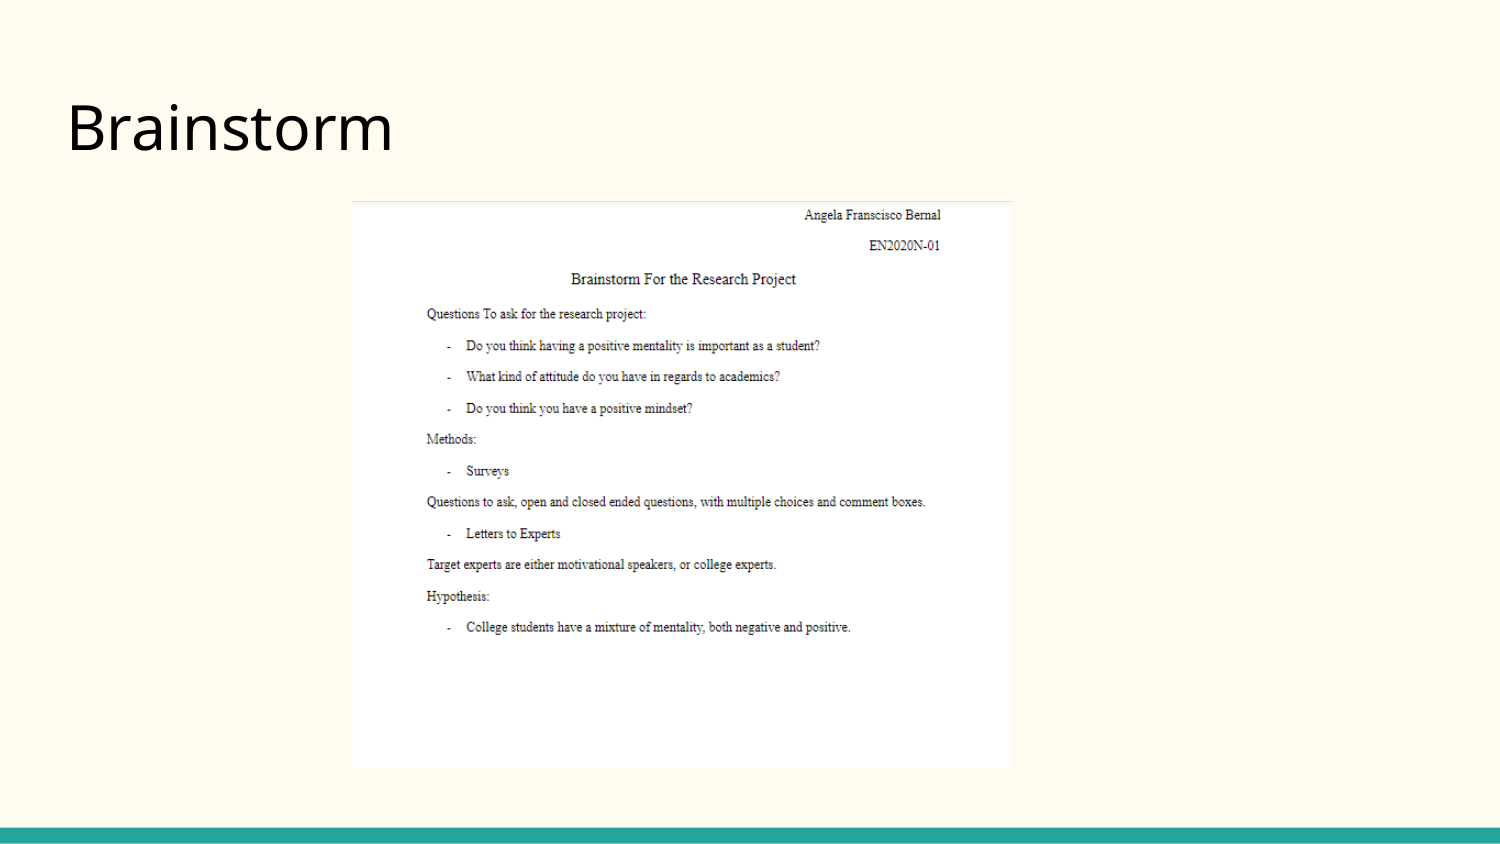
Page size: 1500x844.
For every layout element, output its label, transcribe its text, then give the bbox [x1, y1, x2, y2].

title Brainstorm [51, 72, 1449, 174]
picture [352, 201, 1012, 768]
